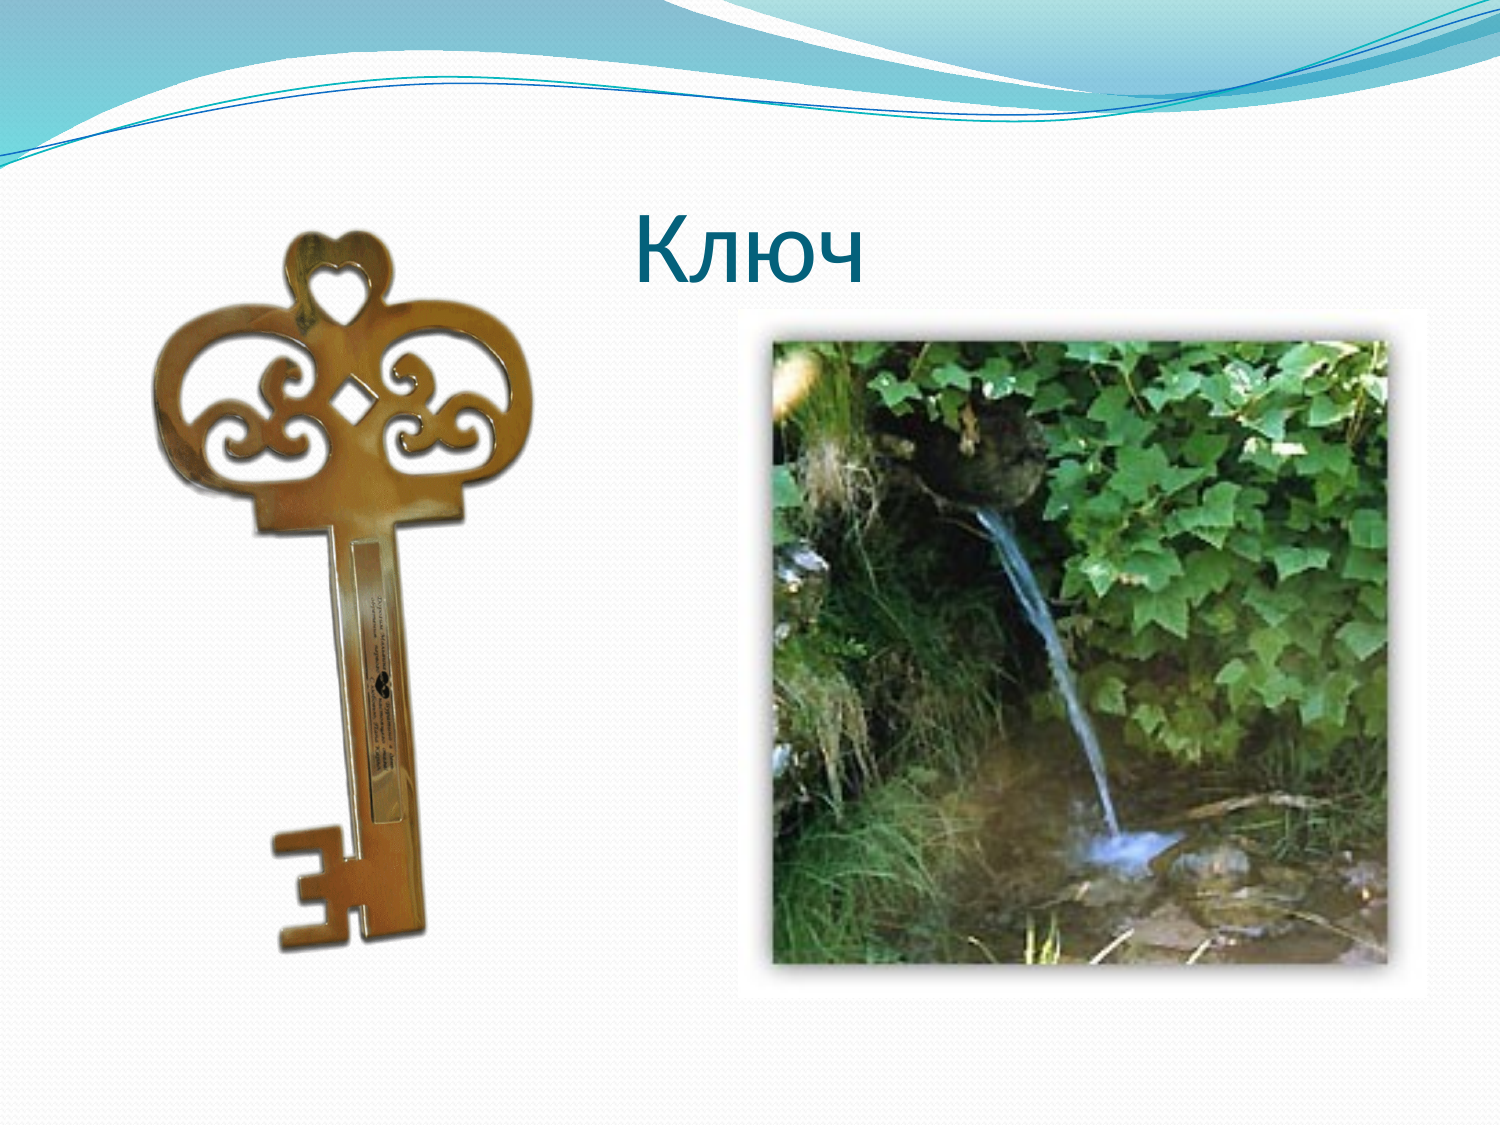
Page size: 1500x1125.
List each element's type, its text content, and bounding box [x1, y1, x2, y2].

picture [0, 210, 729, 785]
title Ключ [75, 115, 1425, 303]
picture [737, 308, 1427, 998]
picture [181, 795, 577, 976]
